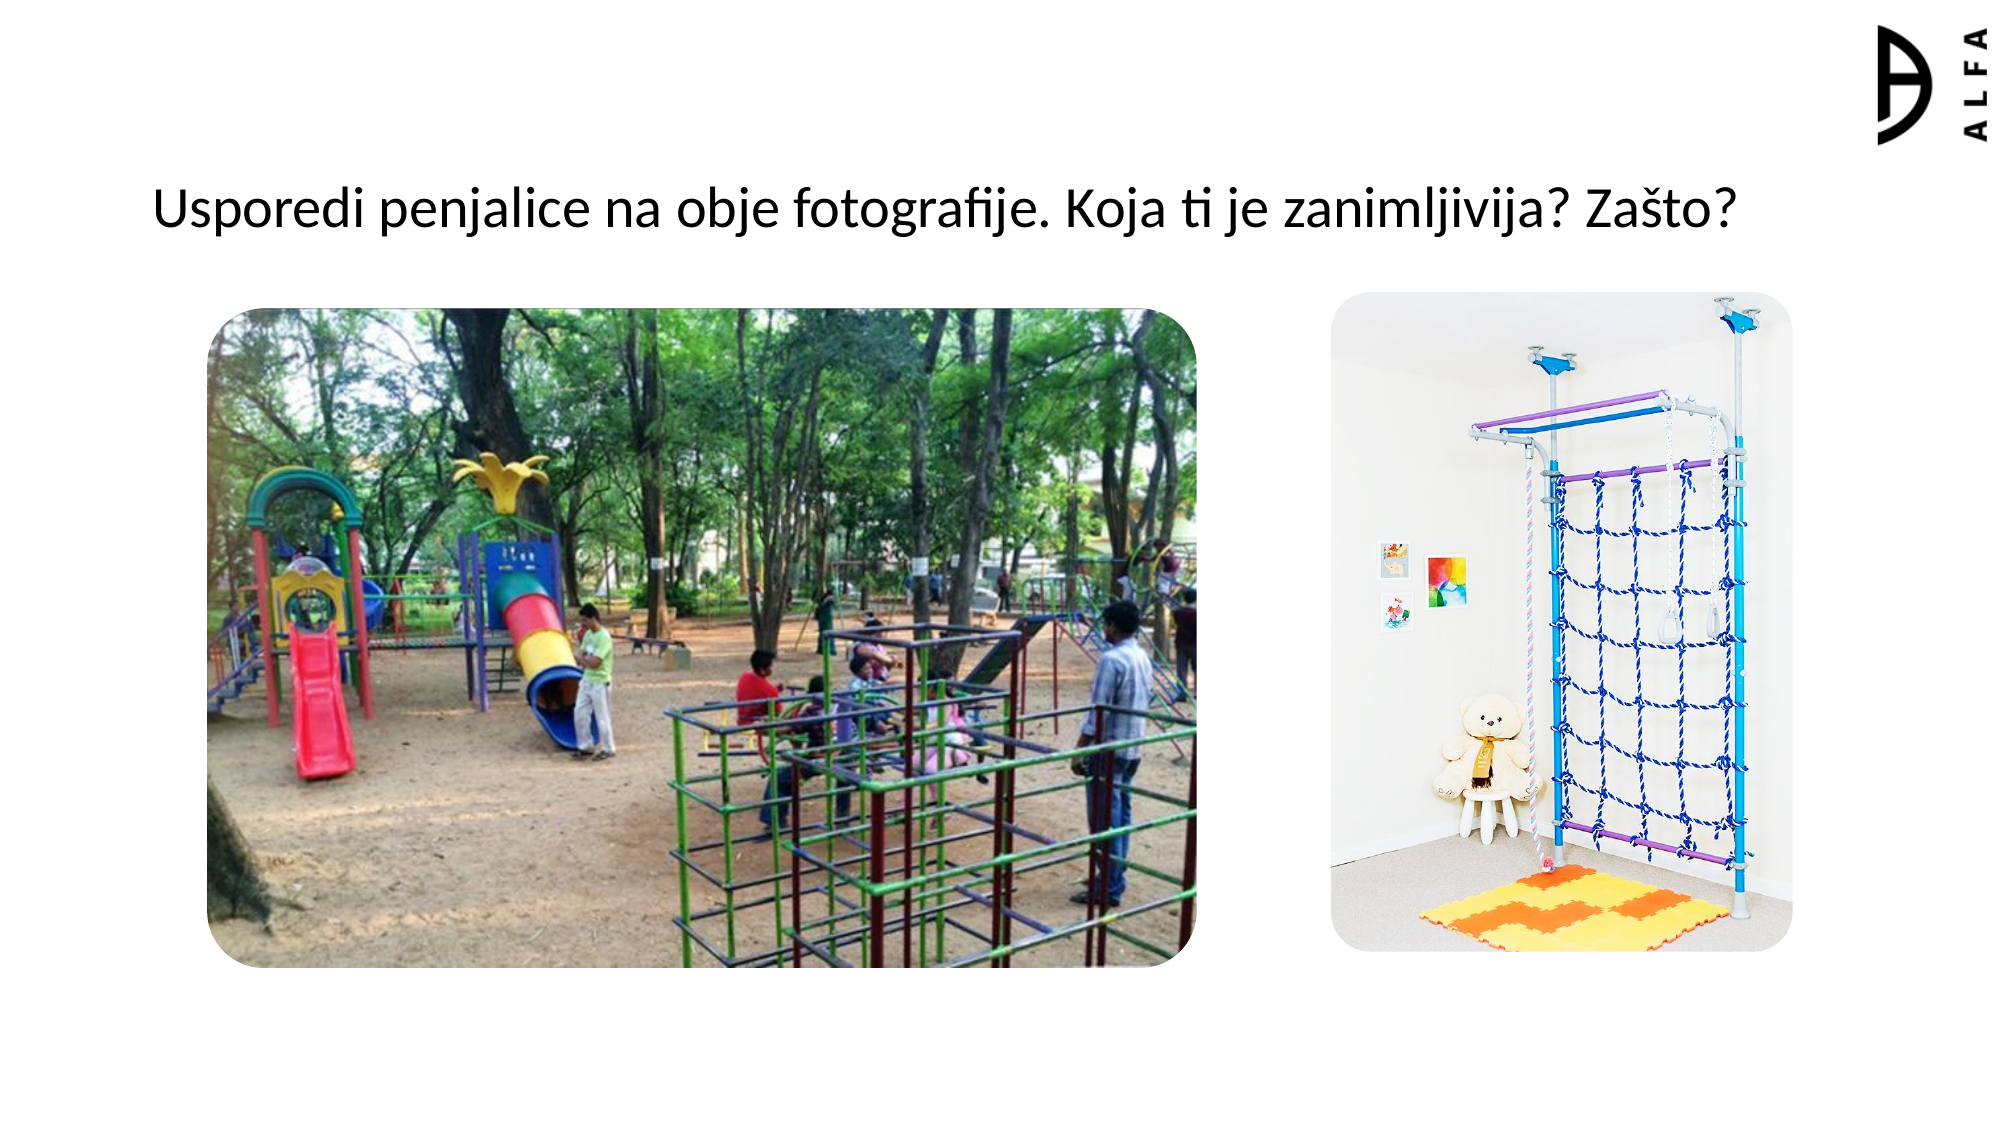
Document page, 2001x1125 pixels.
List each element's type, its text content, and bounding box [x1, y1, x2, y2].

text_box Usporedi penjalice na obje fotografije. Koja ti je zanimljivija? Zašto? [137, 156, 1835, 247]
picture [207, 308, 1197, 969]
picture [1330, 292, 1793, 952]
picture [1859, 0, 2000, 162]
